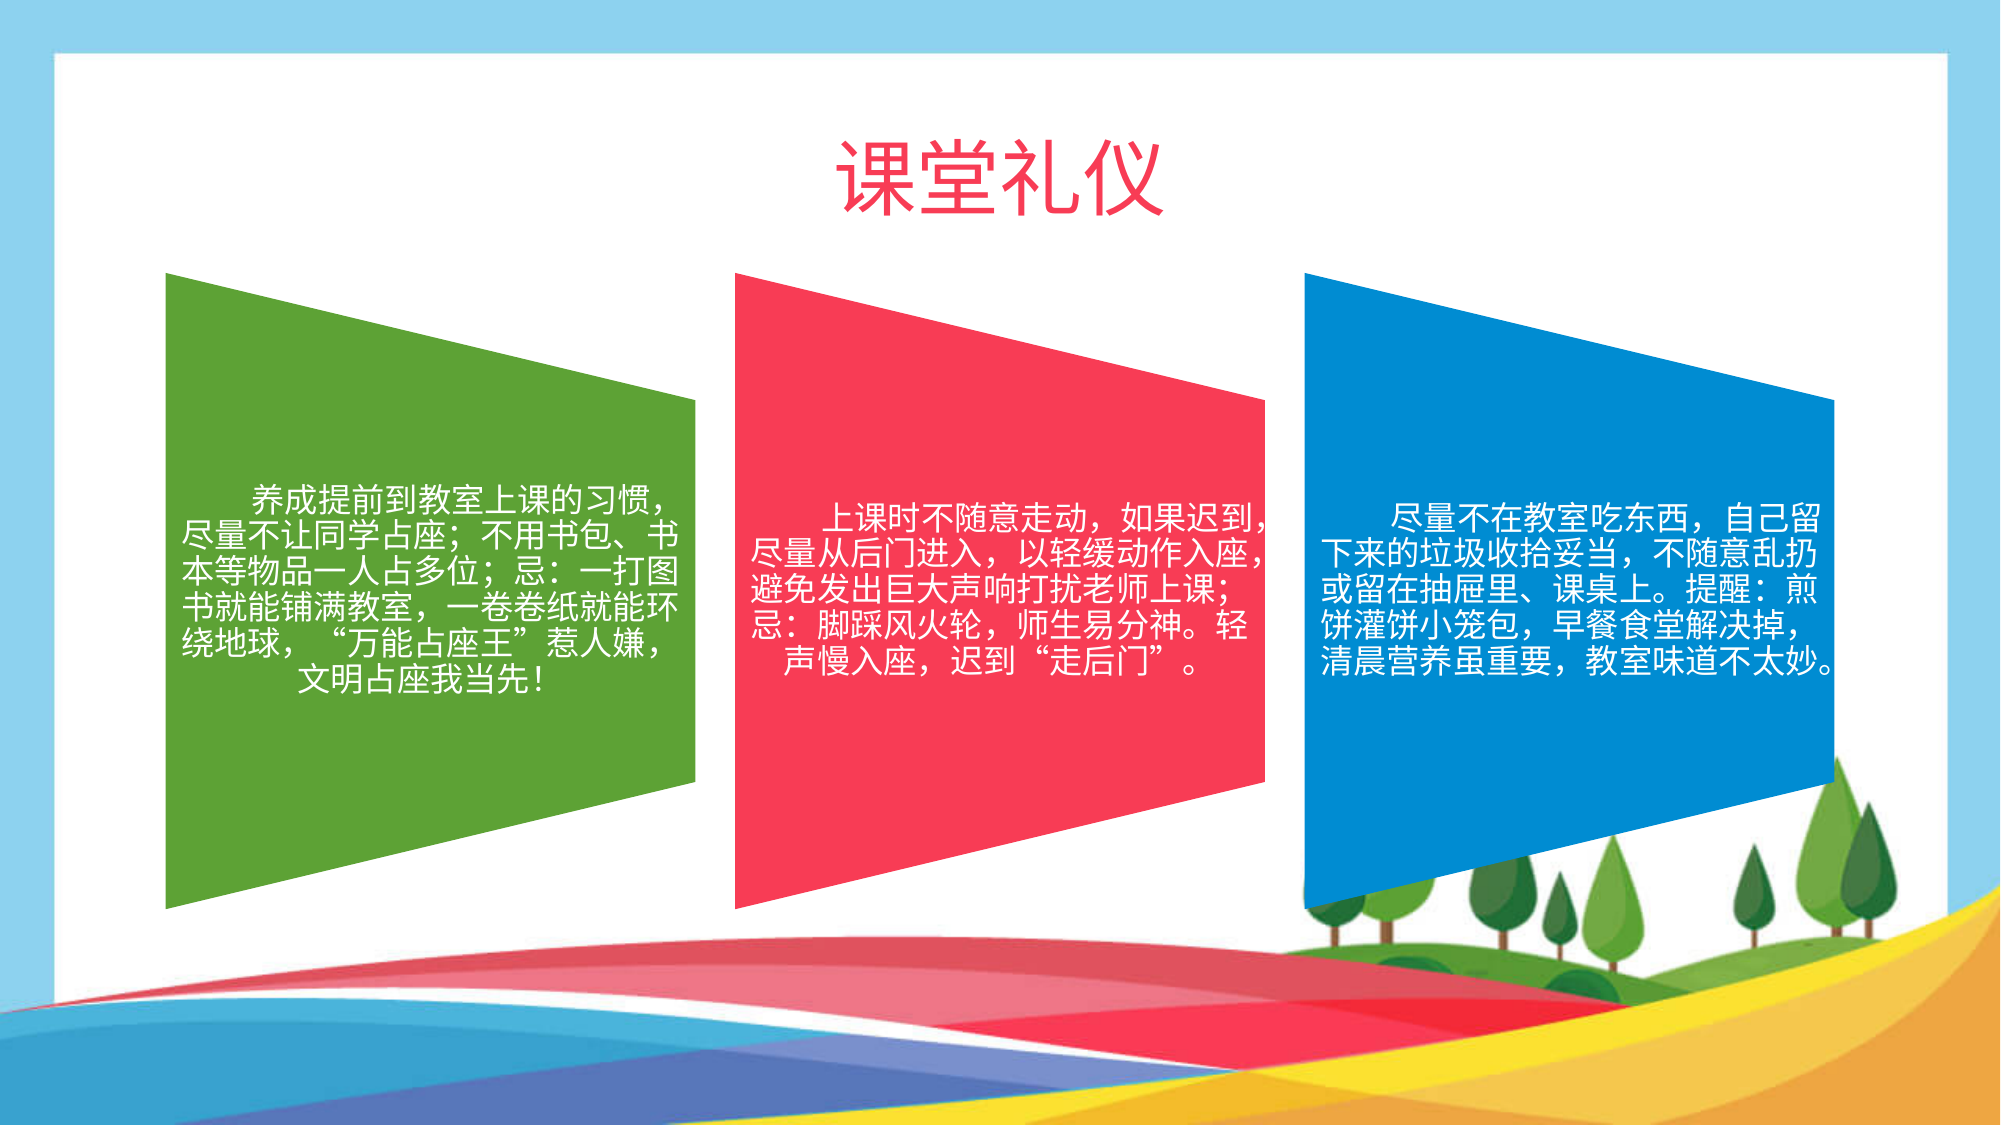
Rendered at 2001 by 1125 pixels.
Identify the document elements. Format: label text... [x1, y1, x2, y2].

picture [0, 0, 2001, 1125]
text_box 课堂礼仪 [818, 118, 1182, 234]
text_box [165, 272, 1835, 910]
